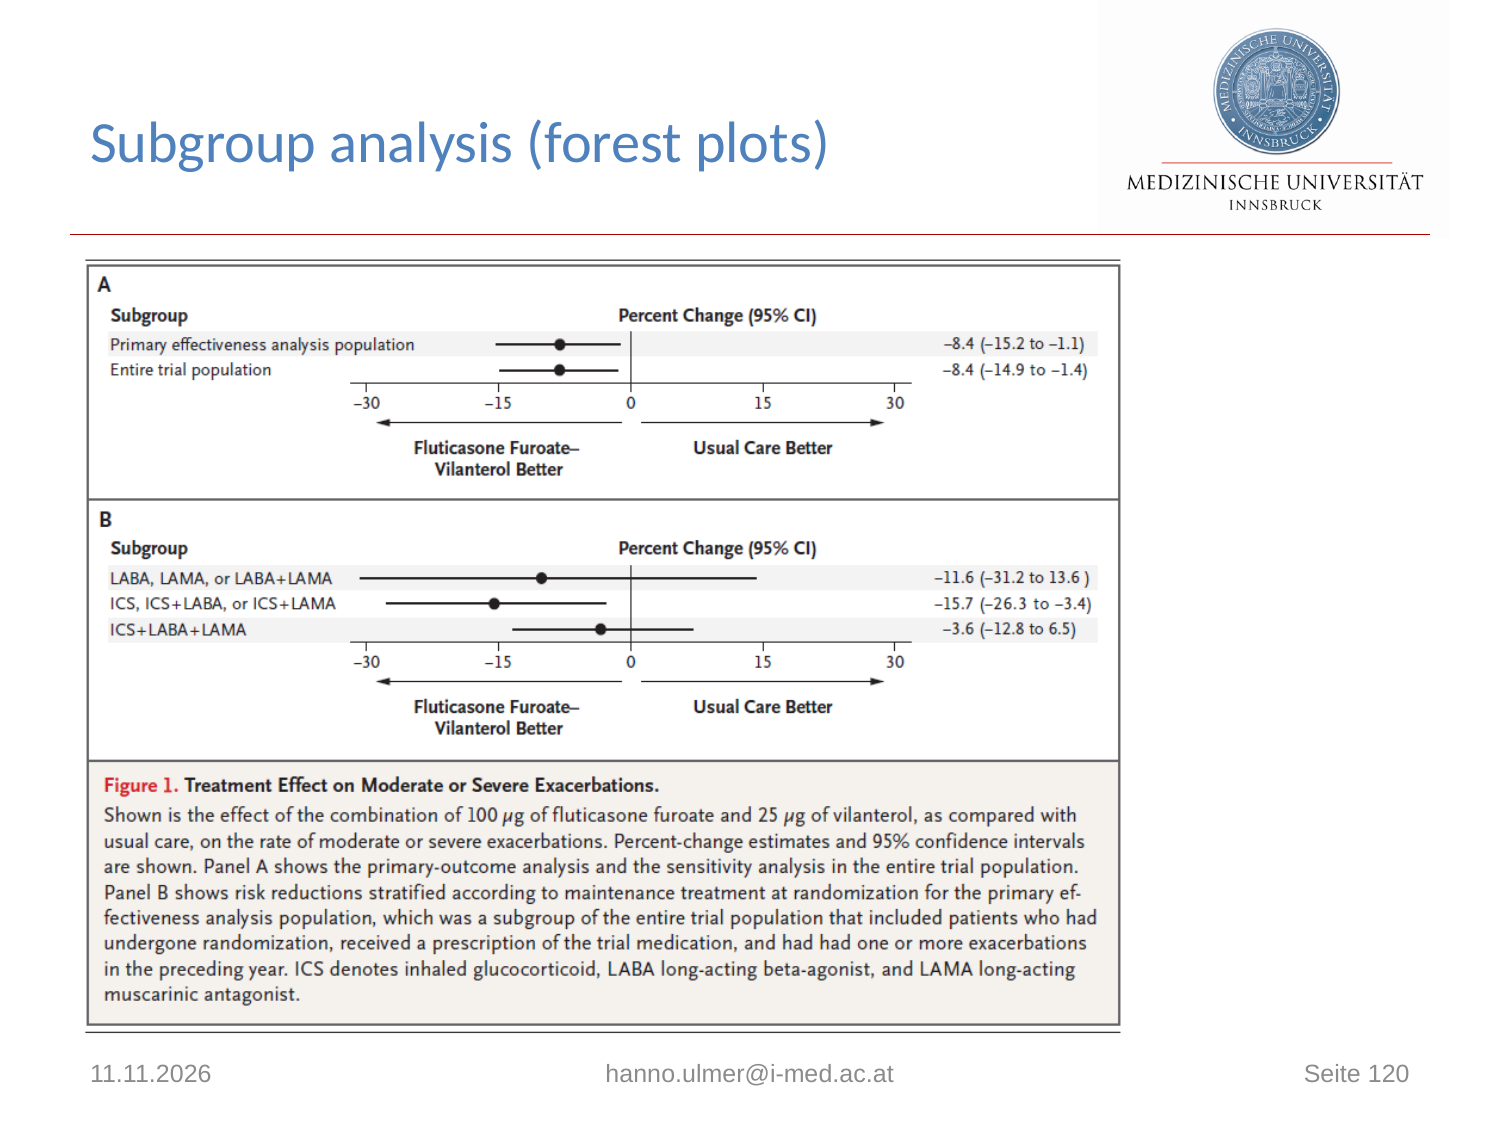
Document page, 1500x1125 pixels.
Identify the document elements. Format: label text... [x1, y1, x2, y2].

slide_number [75, 1053, 425, 1103]
slide_number Seite 120 [1074, 1042, 1425, 1103]
footer hanno.ulmer@i-med.ac.at [512, 1053, 988, 1103]
picture [64, 243, 1141, 1044]
title Subgroup analysis (forest plots) [75, 45, 1090, 233]
picture [1098, 0, 1450, 238]
